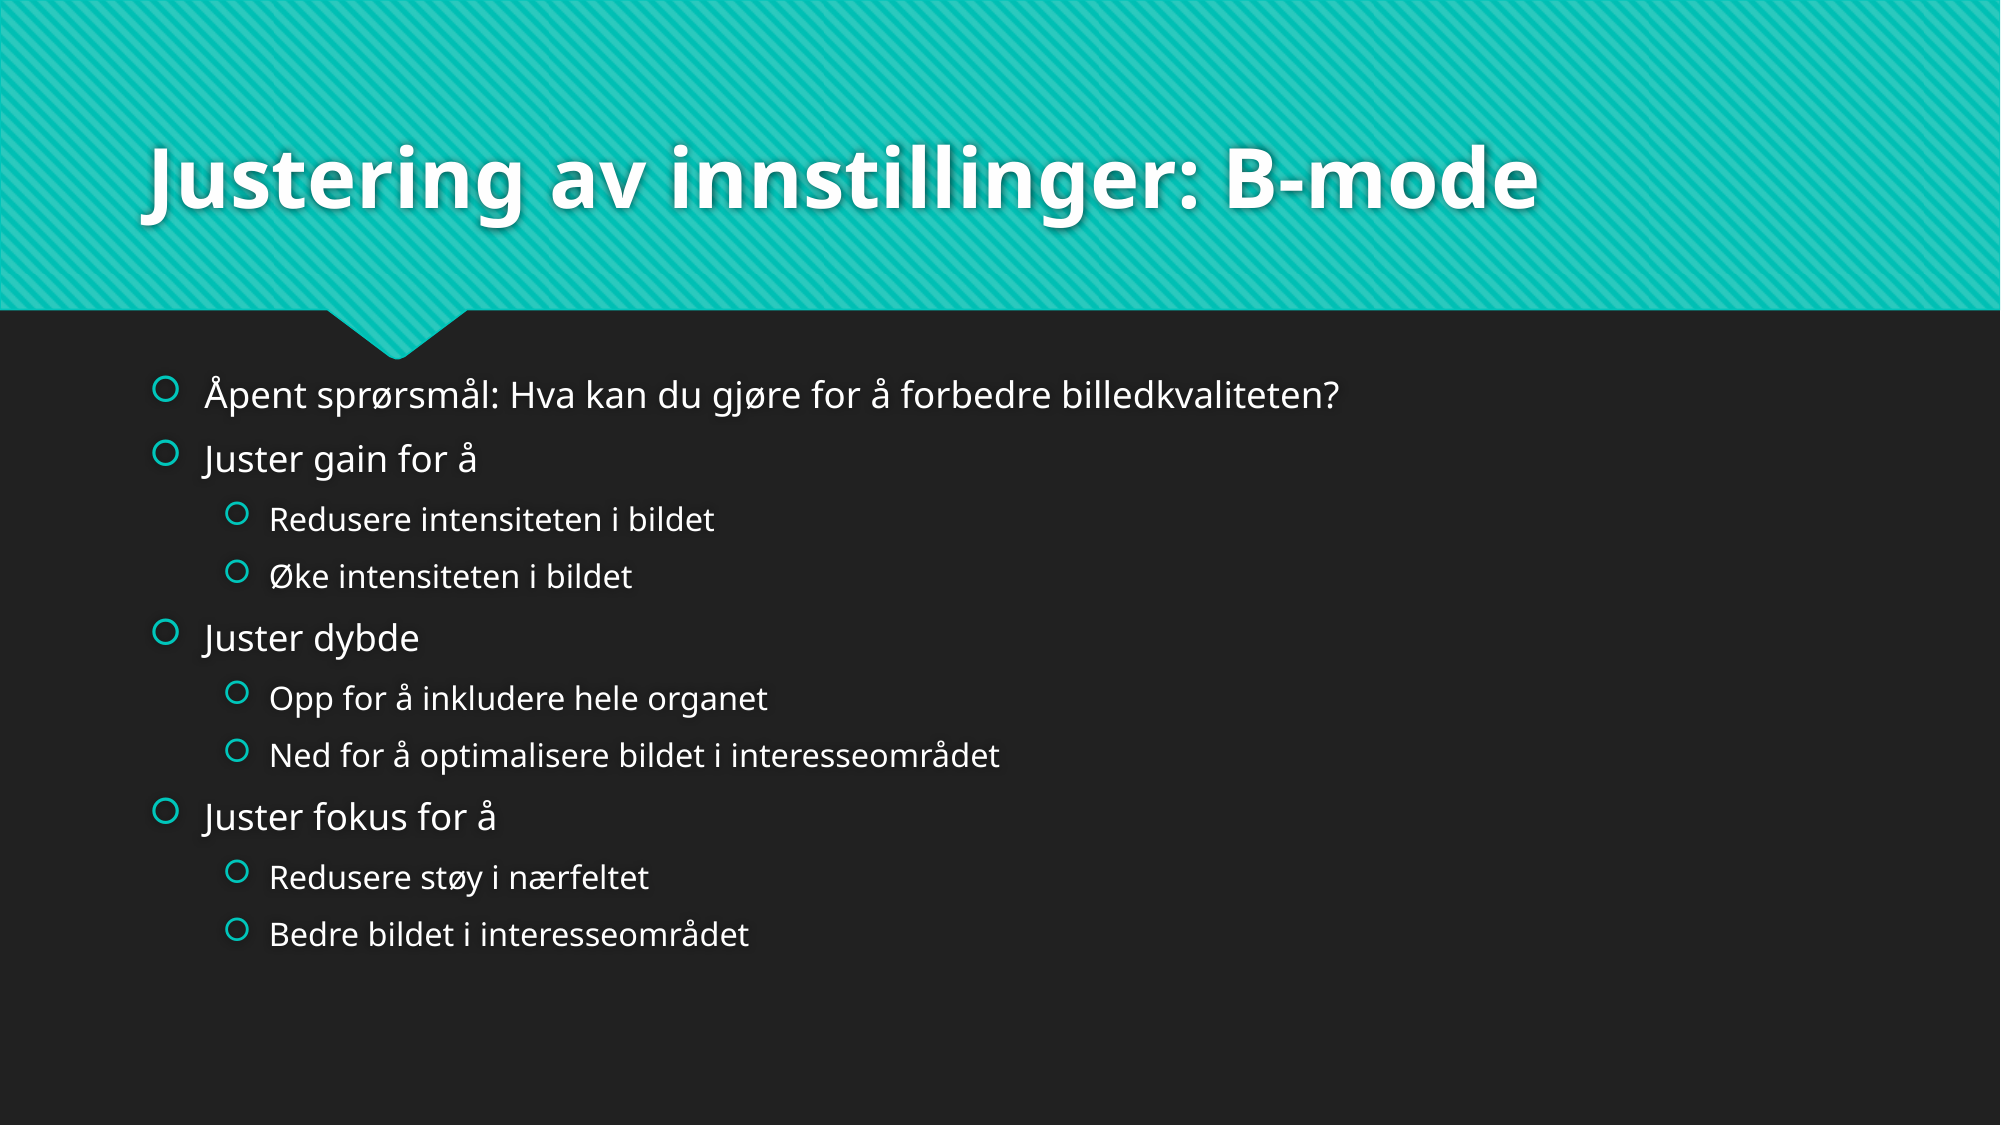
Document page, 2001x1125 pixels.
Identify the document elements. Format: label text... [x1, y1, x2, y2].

list Åpent sprørsmål: Hva kan du gjøre for å forbedre billedkvaliteten? Juster gain for å Redusere intensiteten i bildet Øke intensiteten i bildet Juster dybde Opp for å inkludere hele organet Ned for å optimalisere bildet i interesseområdet Juster fokus for å Redusere støy i nærfeltet Bedre bildet i interesseområdet [134, 364, 1866, 962]
title Justering av innstillinger: B-mode [132, 73, 1868, 233]
